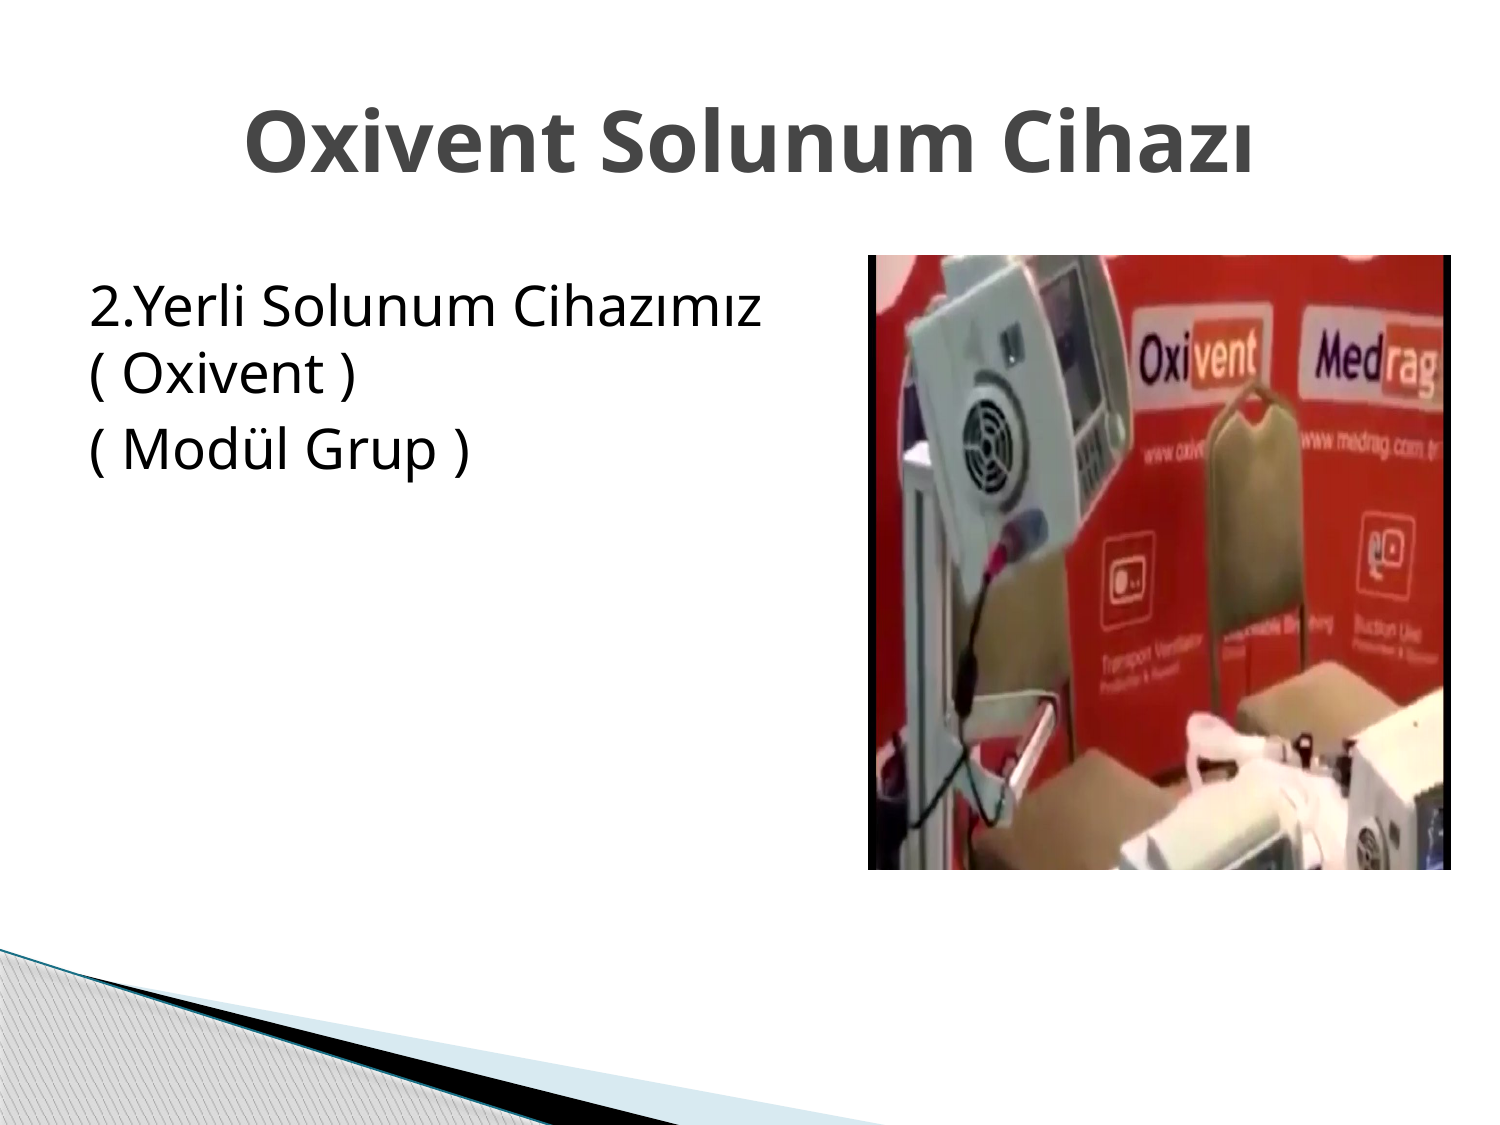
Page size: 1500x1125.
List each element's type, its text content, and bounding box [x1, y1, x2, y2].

title Oxivent Solunum Cihazı [75, 45, 1425, 233]
picture [867, 255, 1451, 870]
list 2.Yerli Solunum Cihazımız ( Oxivent ) ( Modül Grup ) [75, 262, 857, 1005]
